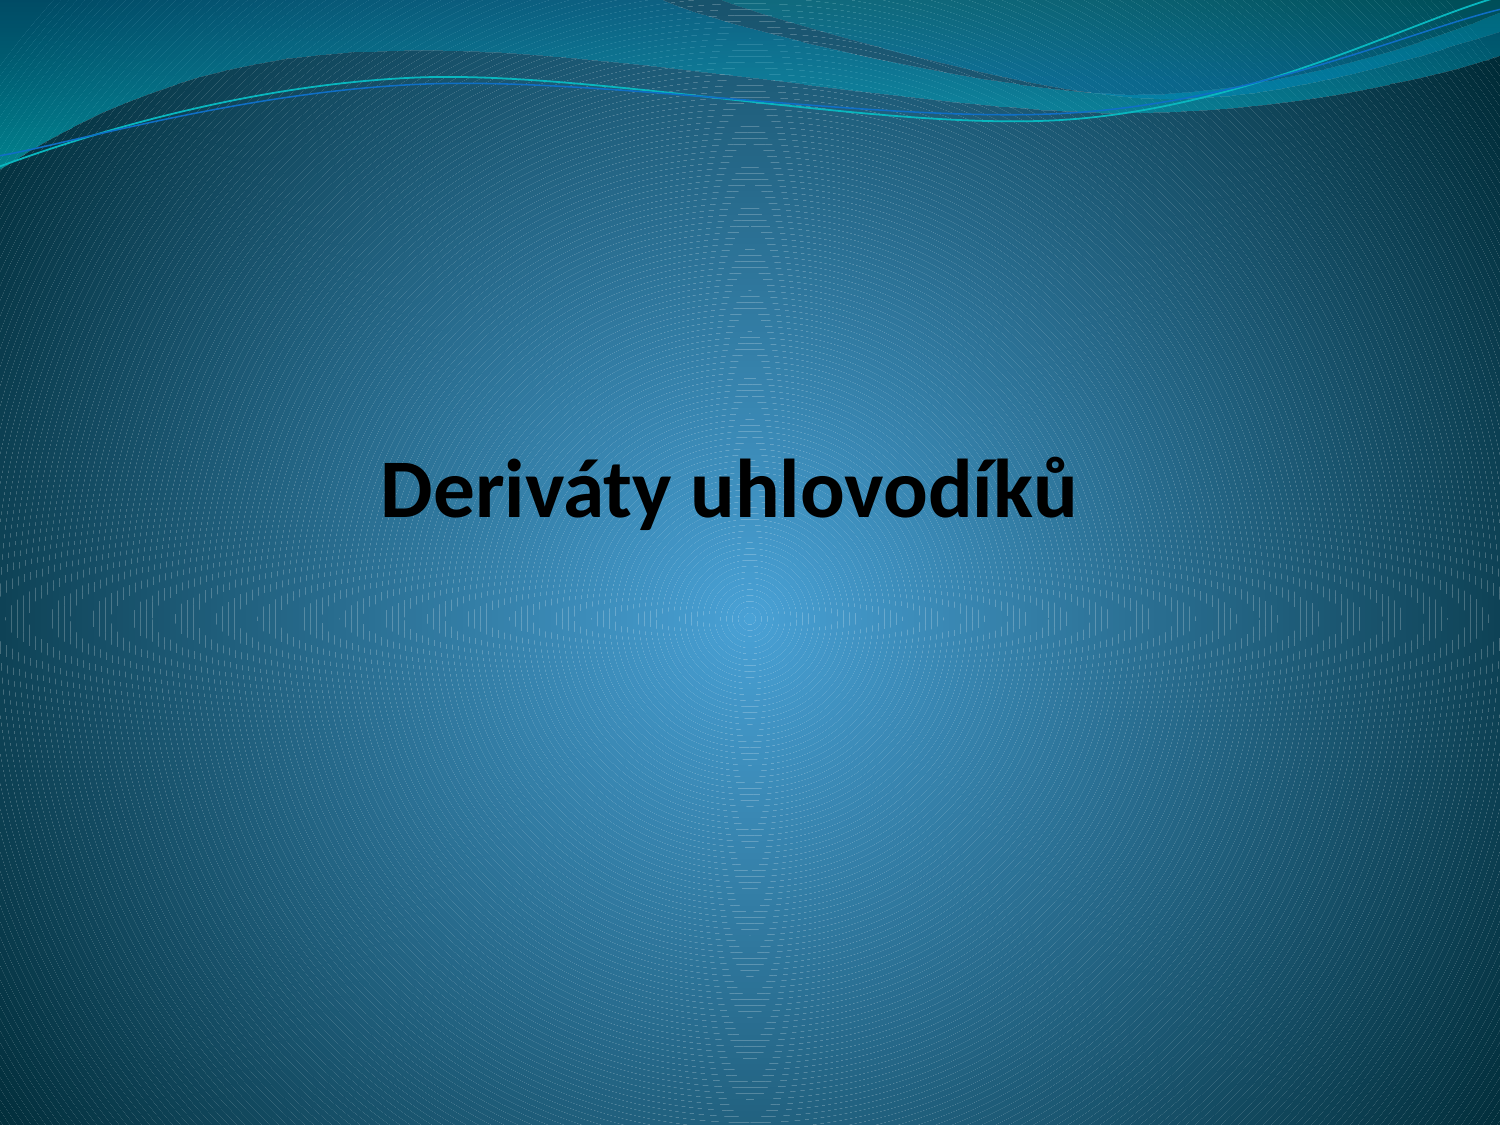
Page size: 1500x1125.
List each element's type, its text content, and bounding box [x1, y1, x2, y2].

title Deriváty uhlovodíků [93, 292, 1369, 535]
